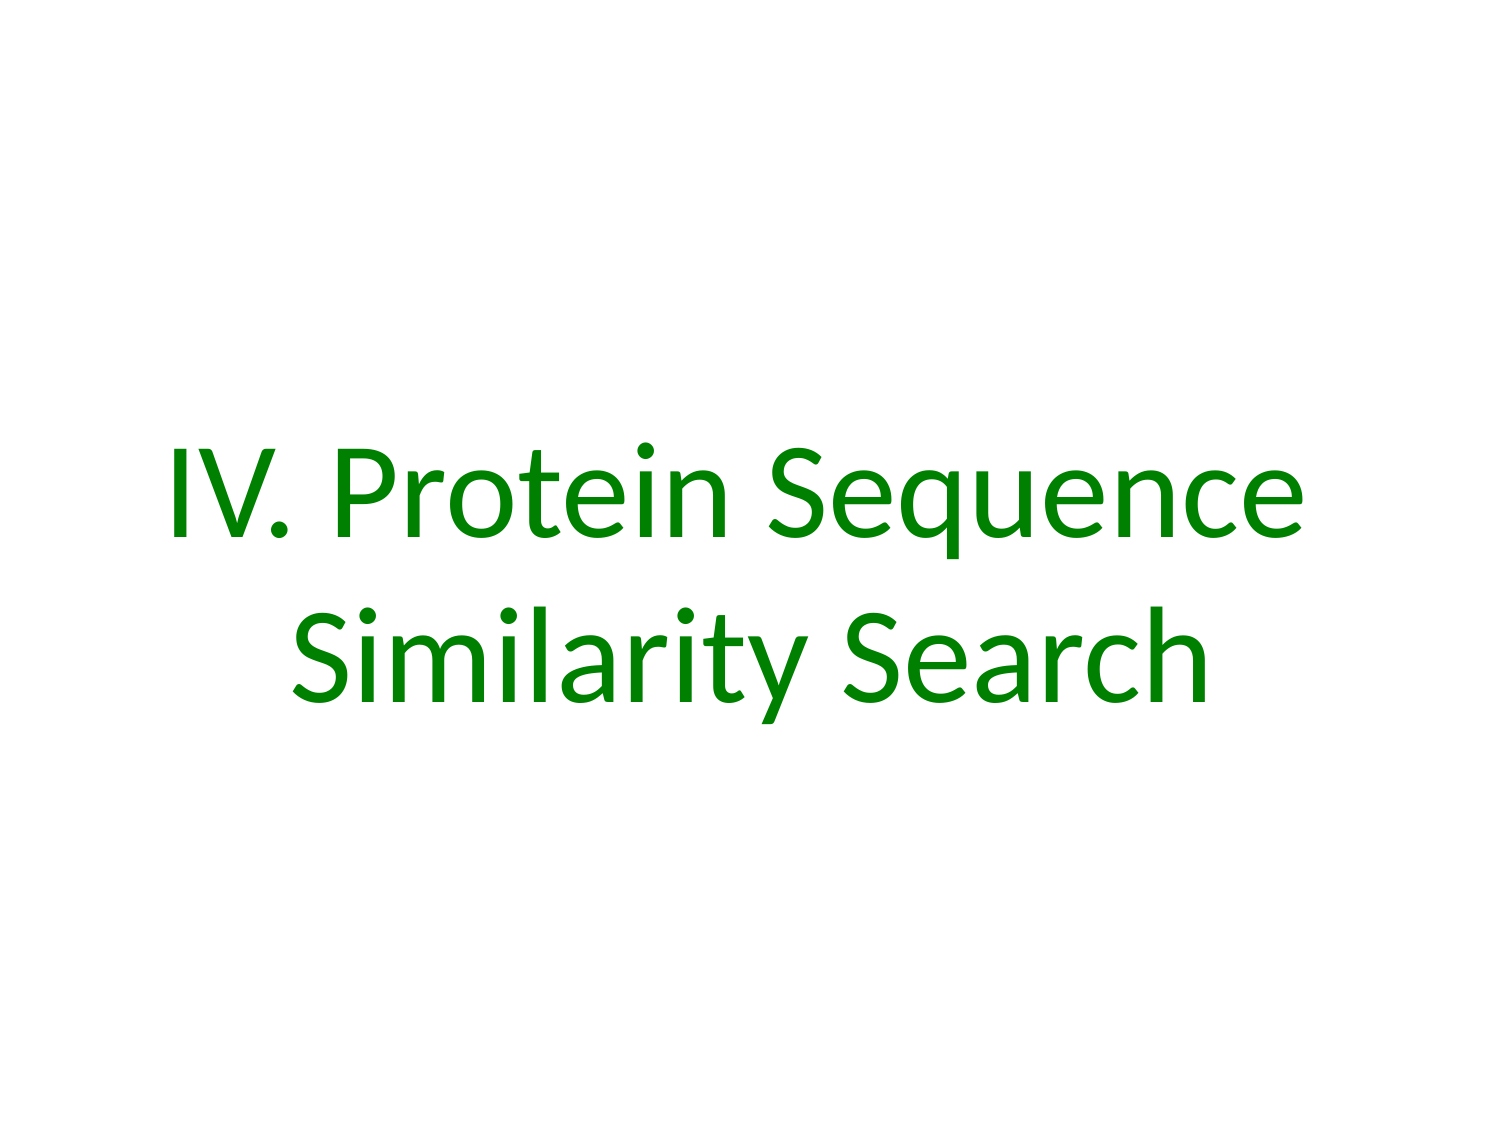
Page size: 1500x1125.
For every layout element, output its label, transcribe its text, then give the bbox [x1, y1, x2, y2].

text_box IV. Protein Sequence Similarity Search [149, 392, 1325, 738]
